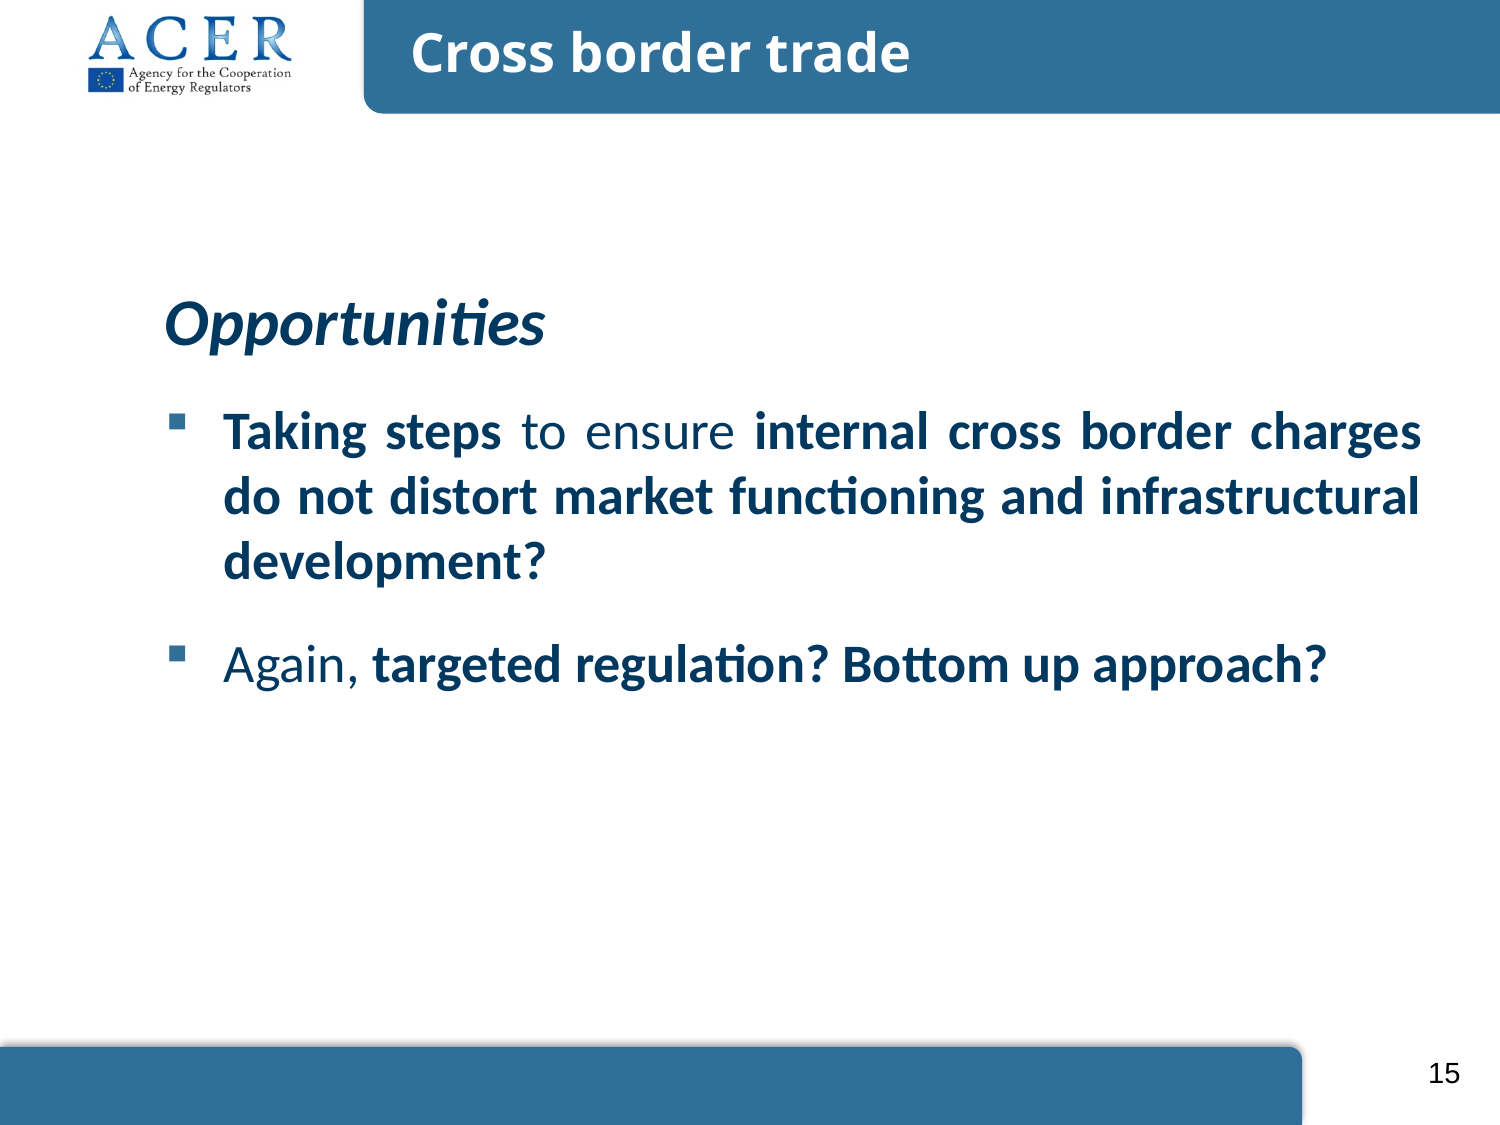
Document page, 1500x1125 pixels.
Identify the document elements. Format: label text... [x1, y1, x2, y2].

list Opportunities Taking steps to ensure internal cross border charges do not distort market functioning and infrastructural development? Again, targeted regulation? Bottom up approach? [90, 270, 1438, 1086]
slide_number 15 [1125, 1046, 1476, 1125]
picture [67, 0, 309, 110]
title Cross border trade [395, 7, 1451, 102]
